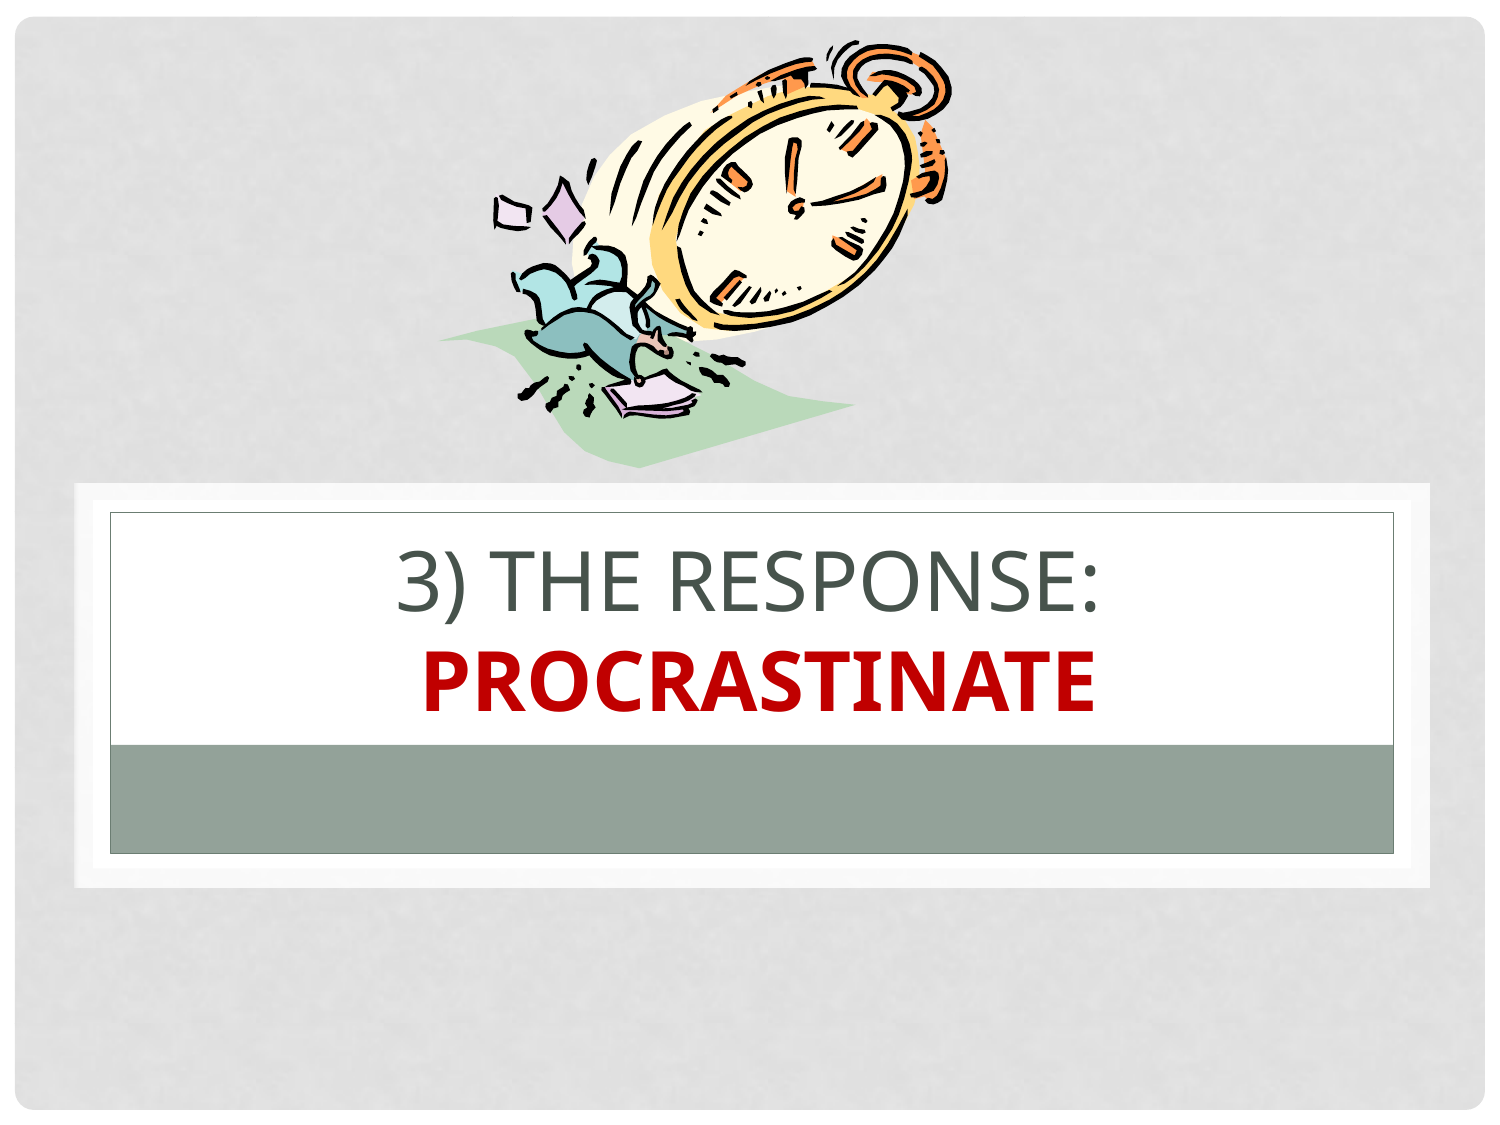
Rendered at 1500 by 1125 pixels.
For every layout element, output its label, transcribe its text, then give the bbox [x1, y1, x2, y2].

title 3) The Response: Procrastinate [118, 512, 1400, 736]
picture [437, 37, 956, 473]
